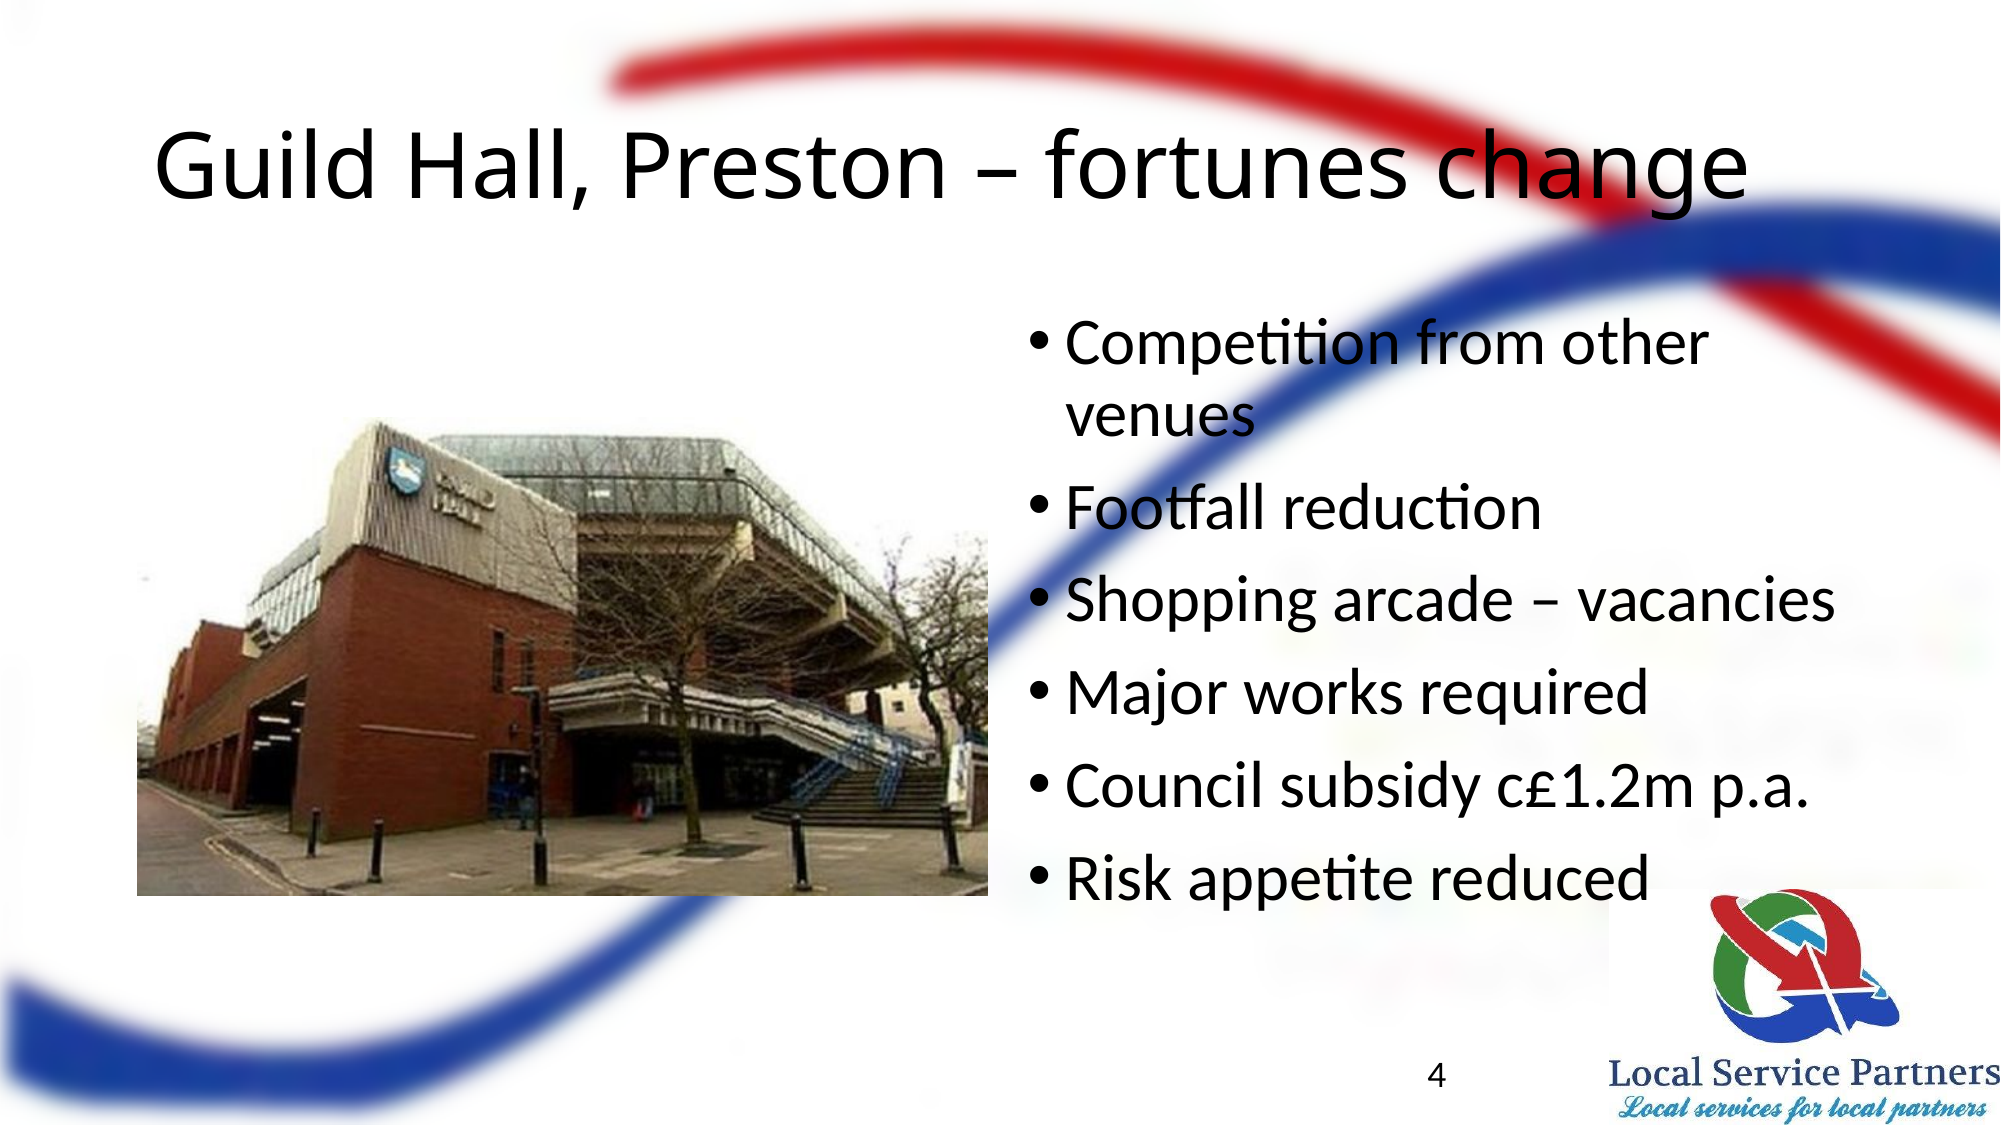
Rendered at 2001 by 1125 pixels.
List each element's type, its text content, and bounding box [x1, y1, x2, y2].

picture [0, 0, 2001, 1125]
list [137, 417, 988, 896]
slide_number 4 [1412, 1042, 1863, 1103]
list Competition from other venues Footfall reduction Shopping arcade – vacancies Major works required Council subsidy c£1.2m p.a. Risk appetite reduced [1012, 299, 1863, 1014]
title Guild Hall, Preston – fortunes change [137, 59, 1863, 278]
